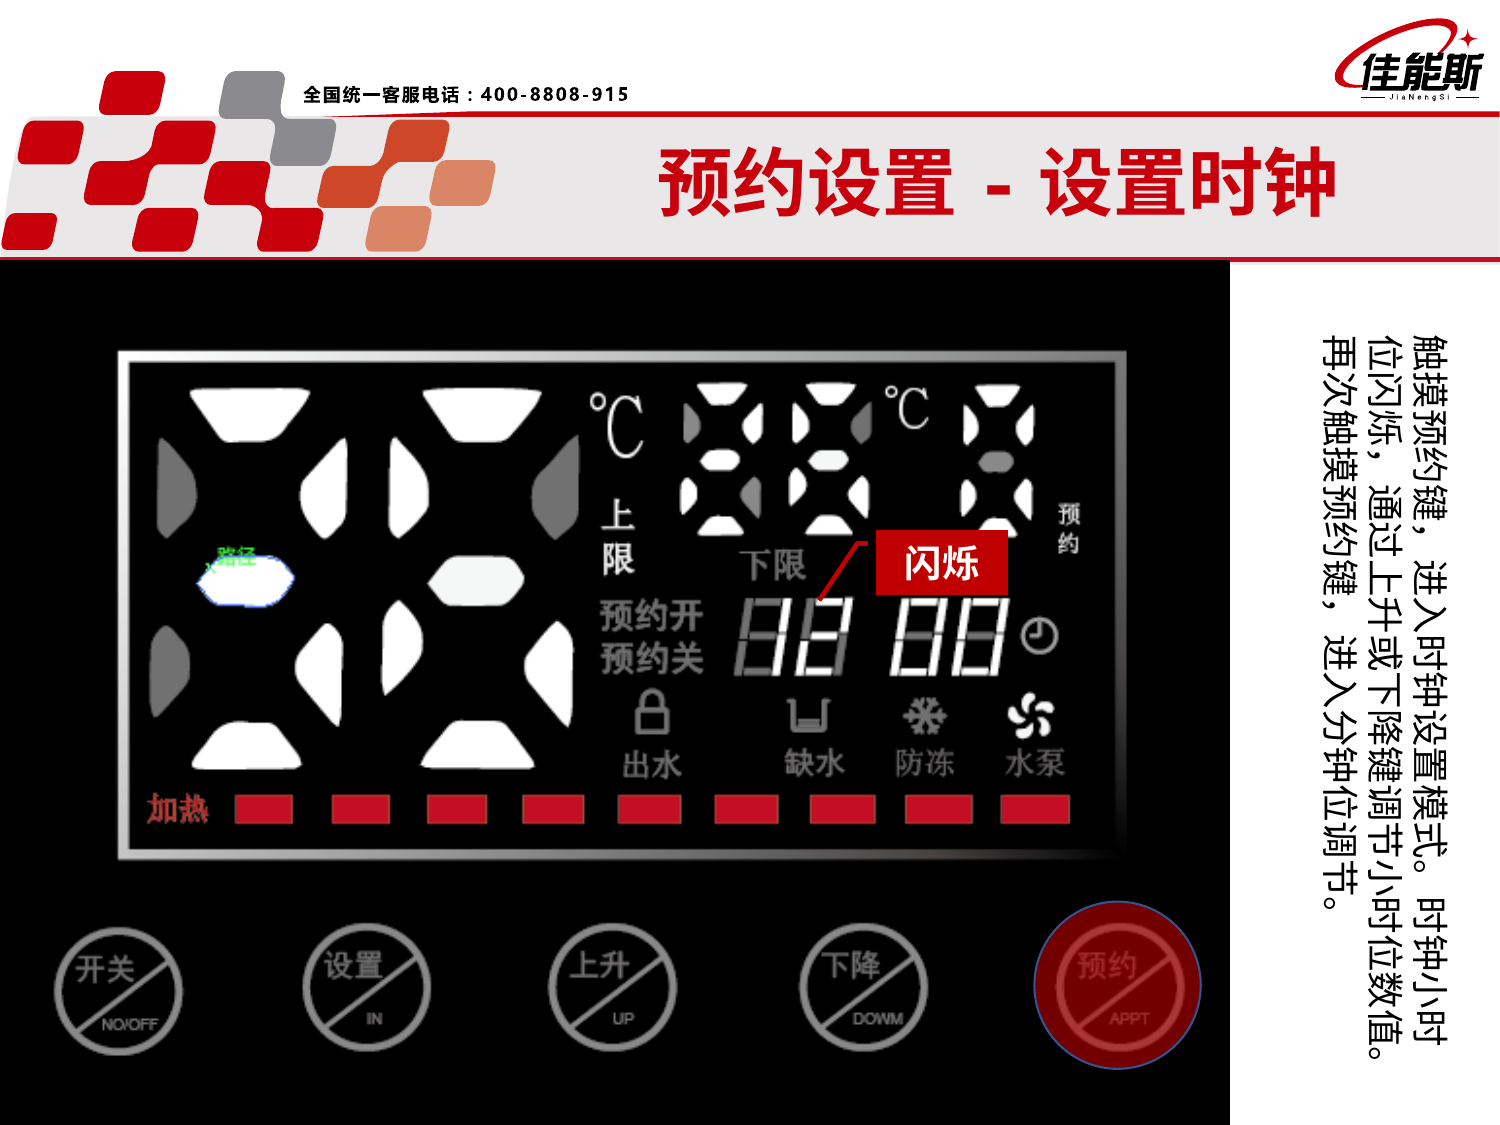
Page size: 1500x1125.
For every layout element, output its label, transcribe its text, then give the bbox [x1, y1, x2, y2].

title 预约设置-设置时钟 [496, 138, 1500, 226]
text_box 触摸预约键，进入时钟设置模式。时钟小时位闪烁，通过上升或下降键调节小时位数值。再次触摸预约键，进入分钟位调节。 [1294, 319, 1461, 1067]
picture [0, 260, 1230, 1125]
